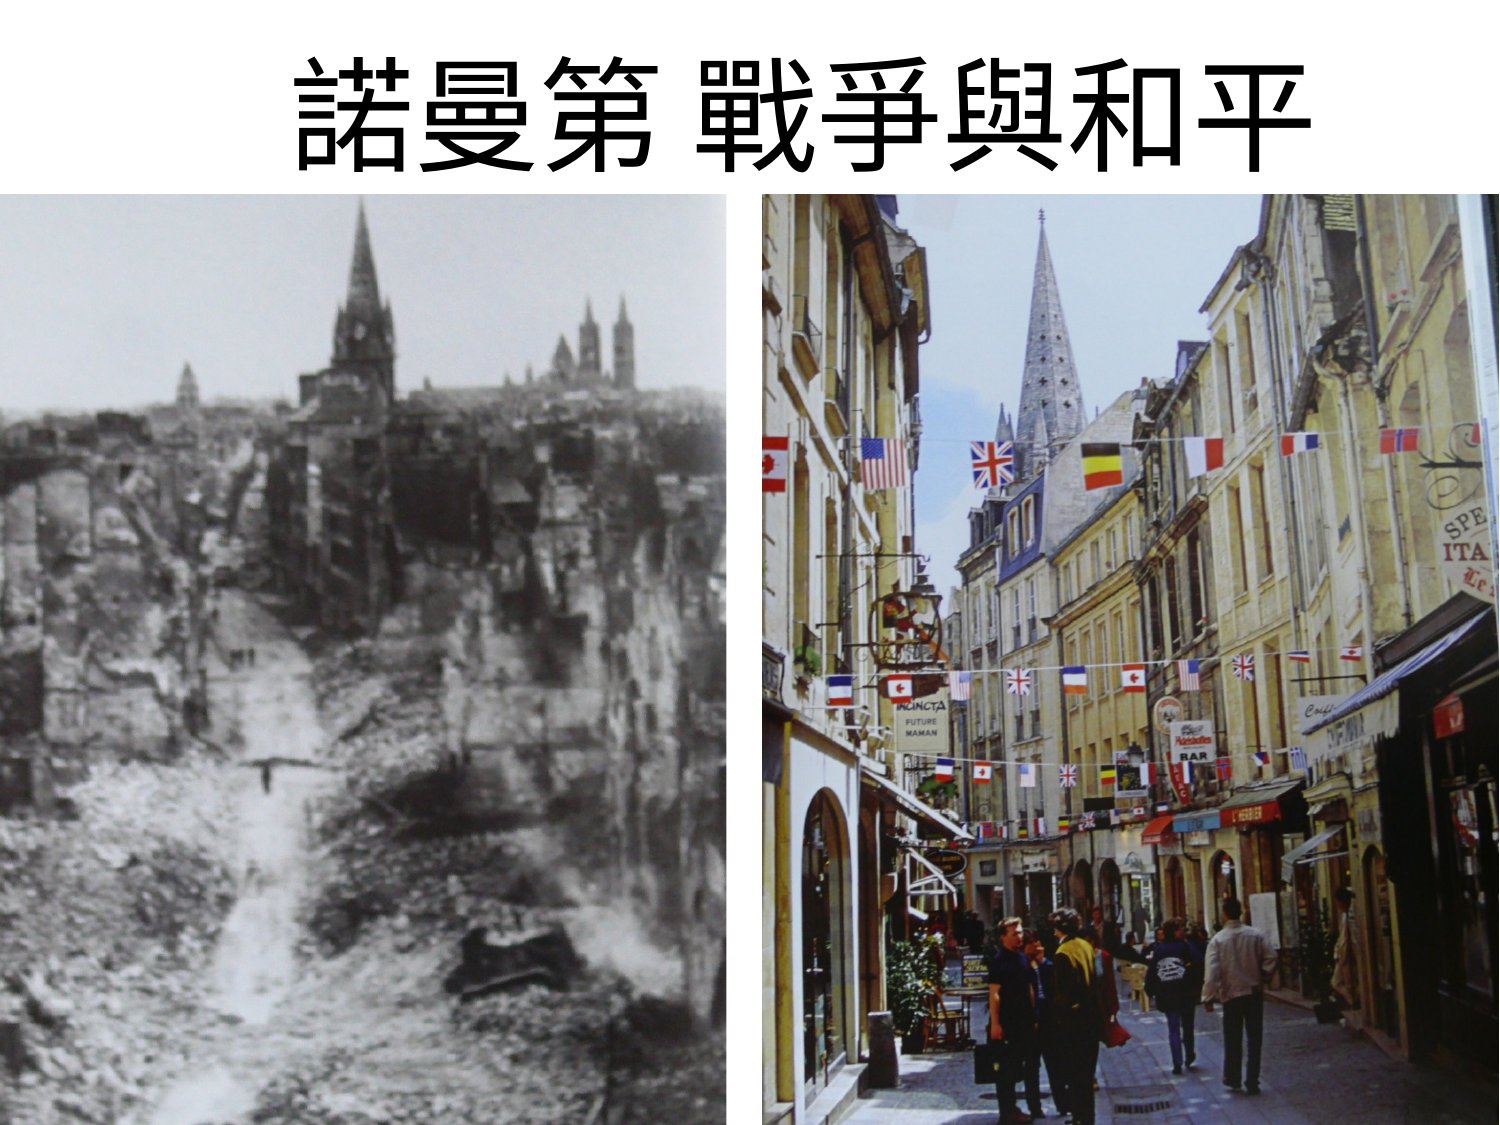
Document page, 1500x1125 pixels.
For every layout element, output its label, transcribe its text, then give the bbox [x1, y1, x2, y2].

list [0, 193, 727, 1125]
picture [762, 193, 1500, 1125]
title 諾曼第 戰爭與和平 [194, 19, 1412, 206]
